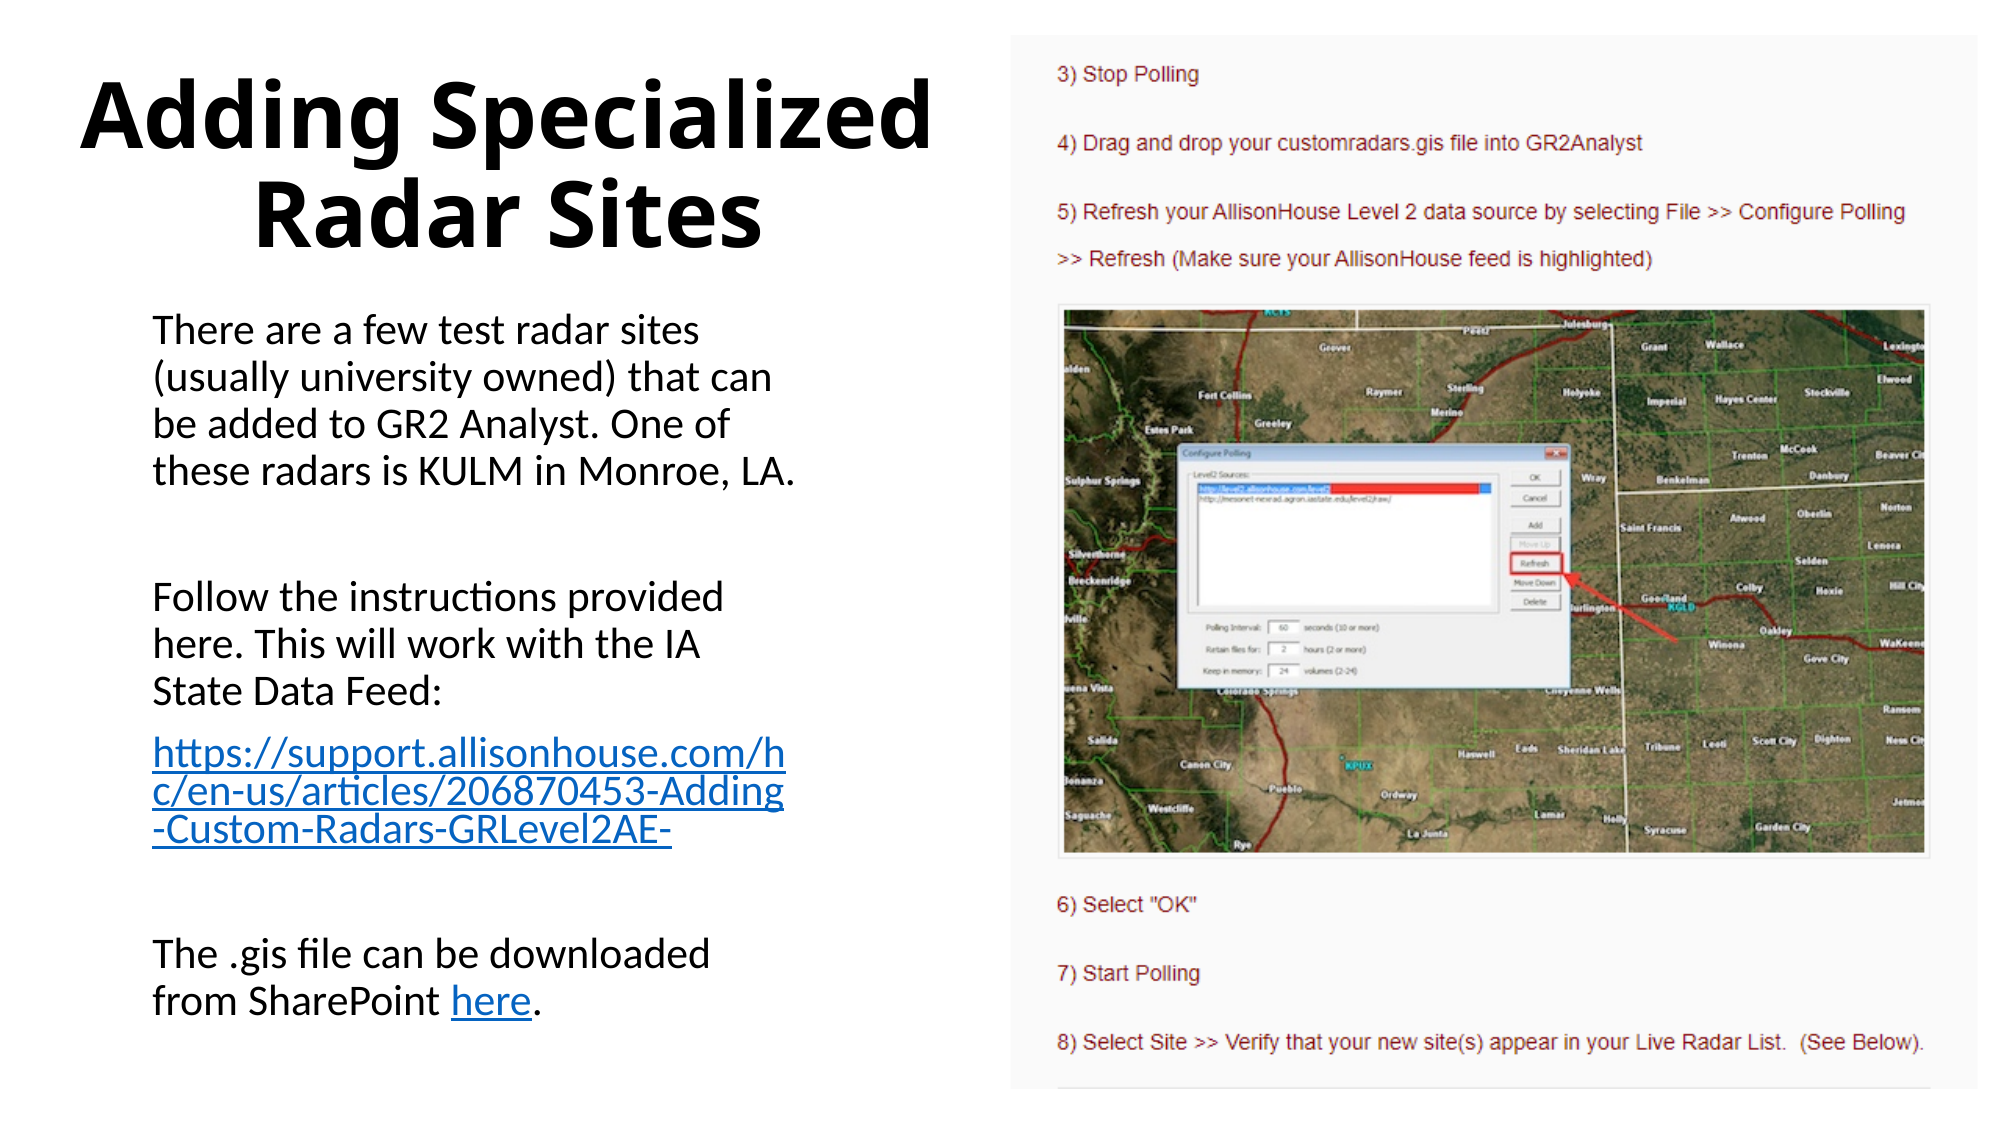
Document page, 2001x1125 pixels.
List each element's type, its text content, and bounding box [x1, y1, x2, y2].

title Adding Specialized Radar Sites [16, 59, 969, 278]
list There are a few test radar sites (usually university owned) that can be added to GR2 Analyst. One of these radars is KULM in Monroe, LA. Follow the instructions provided here. This will work with the IA State Data Feed: https://support.allisonhouse.com/hc/en-us/articles/206870453-Adding-Custom-Radars-GRLevel2AE- The .gis file can be downloaded from SharePoint here. [137, 299, 812, 1014]
picture [969, 35, 1984, 1090]
